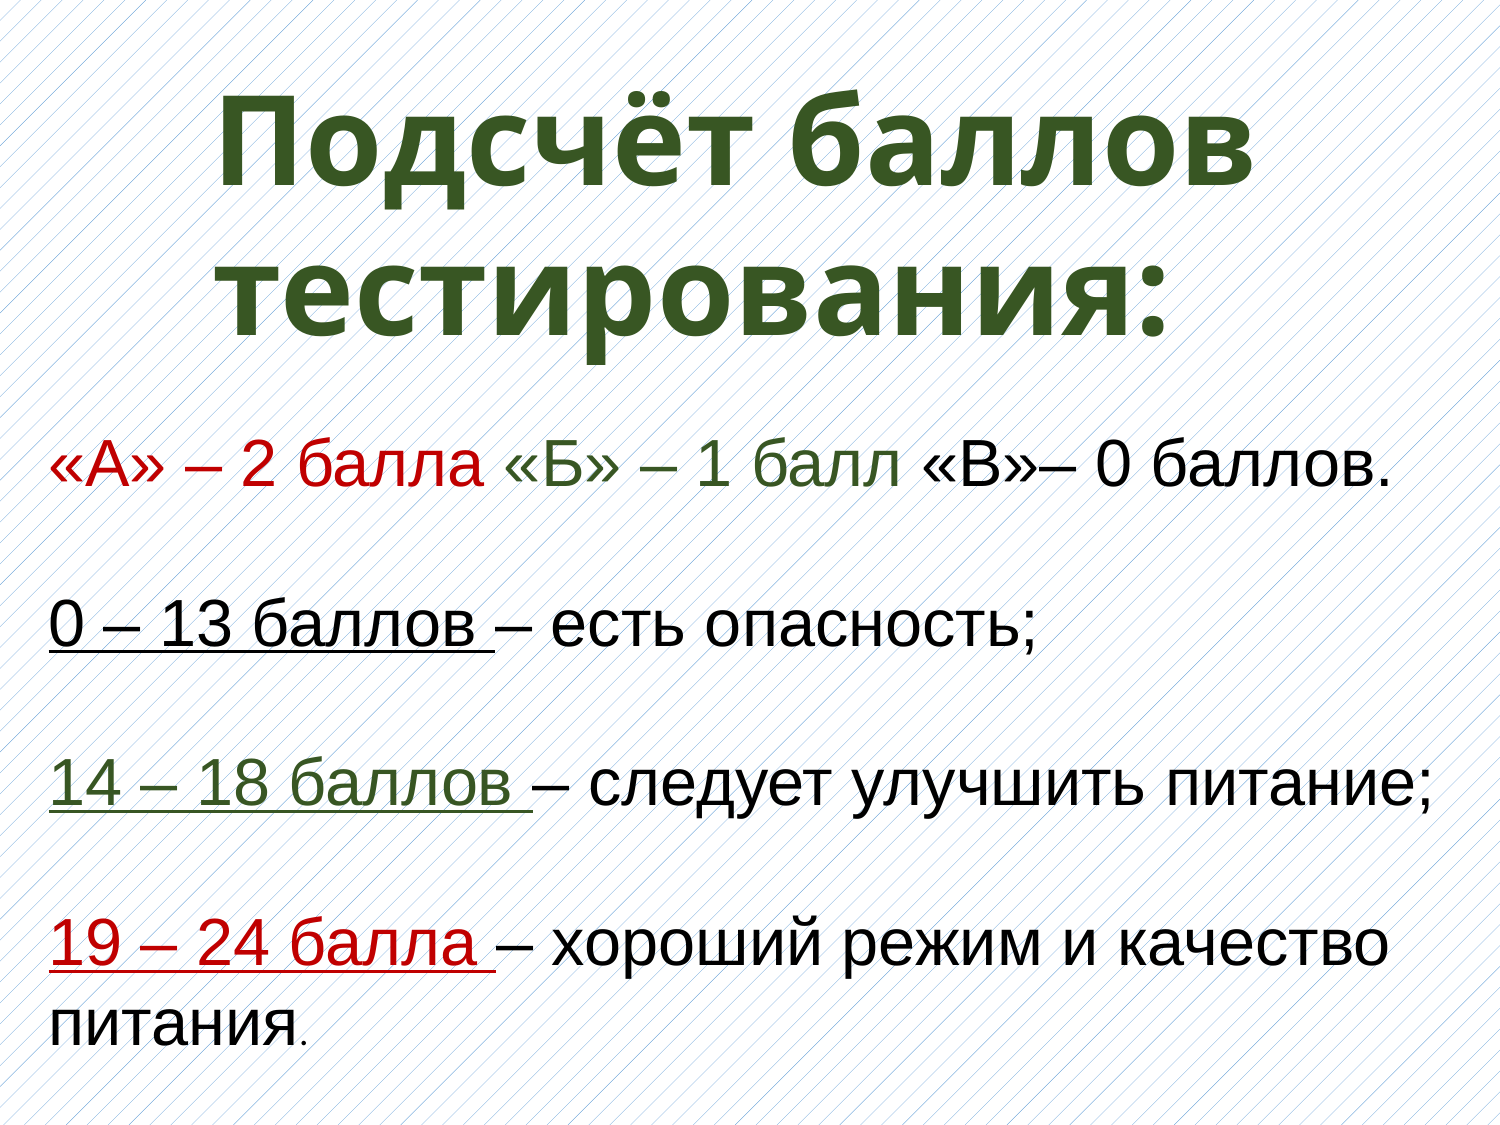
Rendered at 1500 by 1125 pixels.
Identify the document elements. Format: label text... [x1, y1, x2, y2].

text_box «А» – 2 балла «Б» – 1 балл «В»– 0 баллов. 0 – 13 баллов – есть опасность; 14 – 18 баллов – следует улучшить питание; 19 – 24 балла – хороший режим и качество питания. [33, 332, 1500, 1125]
text_box Подсчёт баллов тестирования: [197, 53, 1275, 368]
